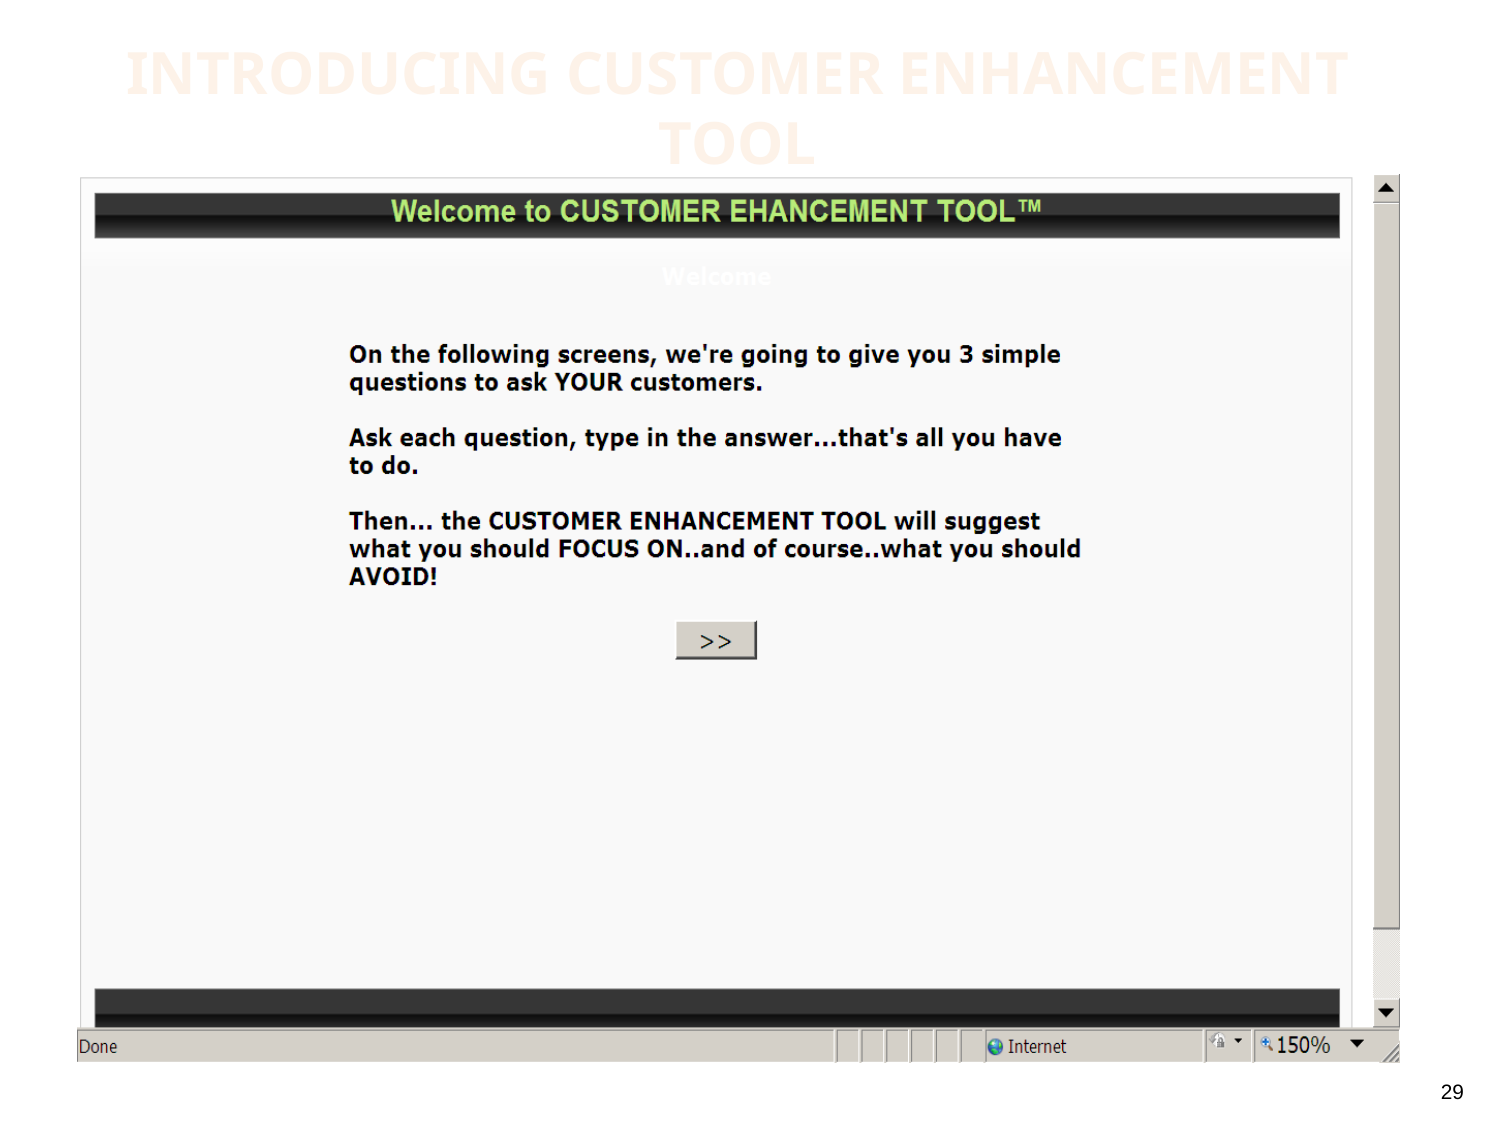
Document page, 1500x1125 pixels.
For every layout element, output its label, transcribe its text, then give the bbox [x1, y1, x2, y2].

picture [77, 174, 1401, 1063]
slide_number 29 [1418, 1051, 1479, 1112]
text_box Introducing customer enhancement tool [50, 12, 1425, 200]
